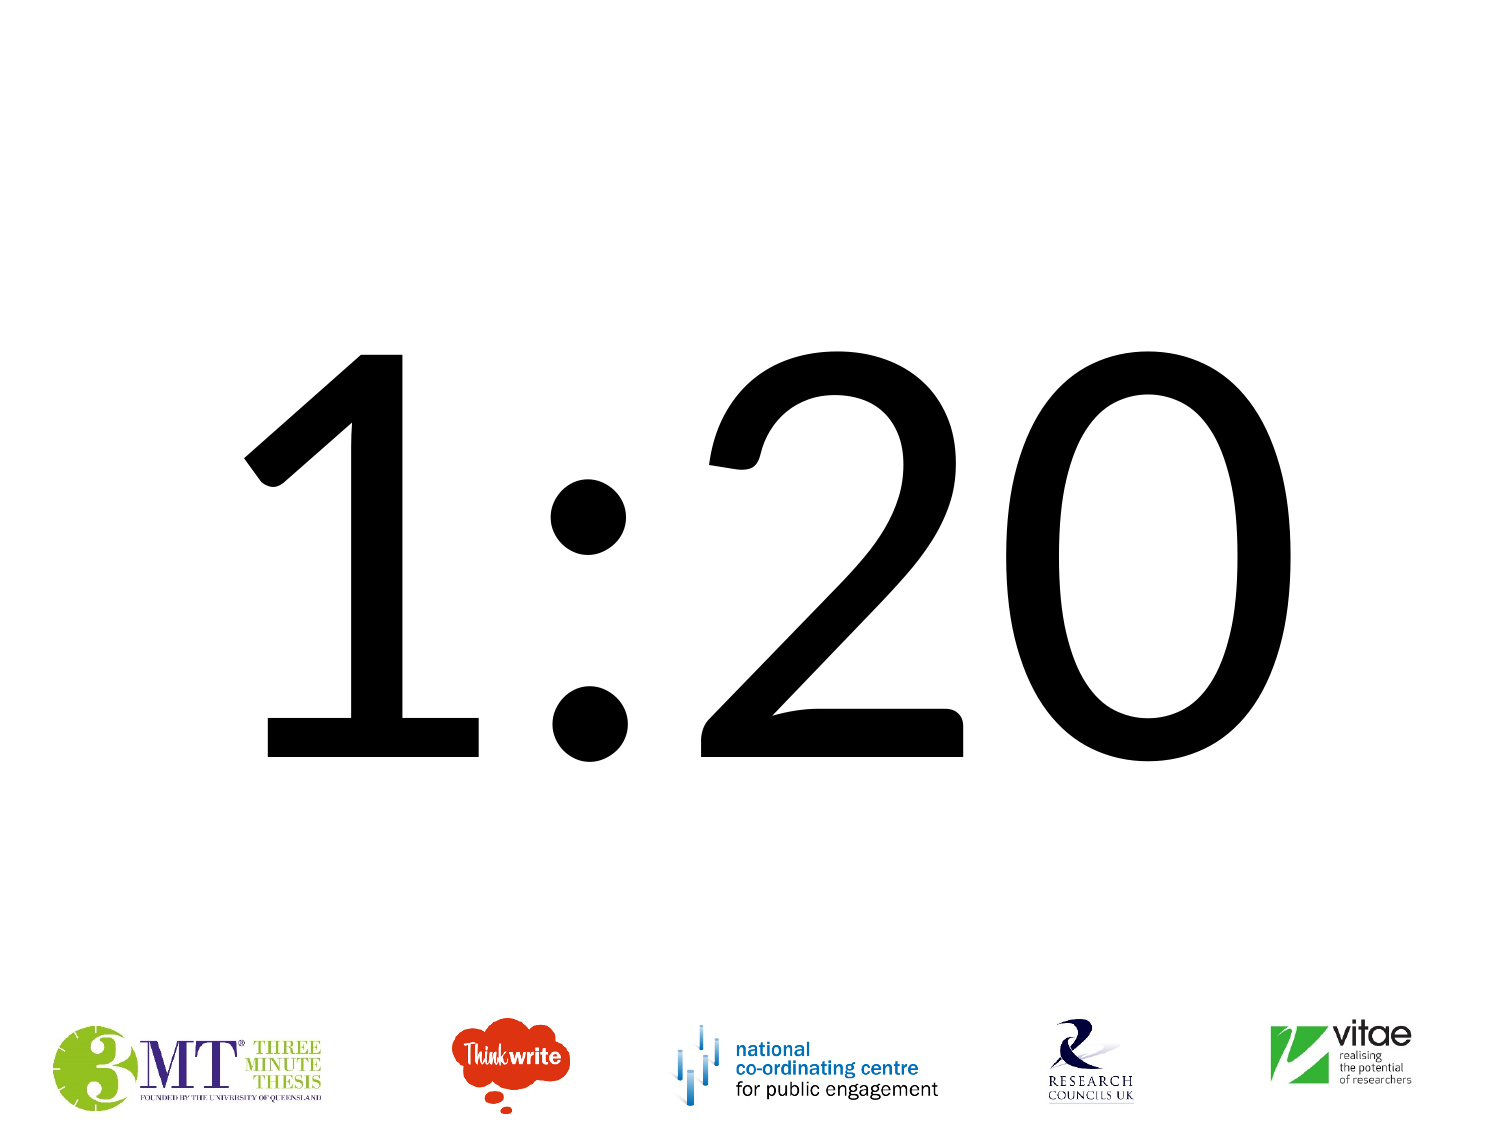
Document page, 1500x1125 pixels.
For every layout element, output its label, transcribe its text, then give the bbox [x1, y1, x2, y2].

picture [1045, 1015, 1137, 1107]
picture [663, 1025, 938, 1106]
text_box 1:20 [112, 125, 1388, 941]
picture [452, 1018, 570, 1114]
picture [53, 1026, 321, 1111]
picture [1234, 989, 1447, 1120]
